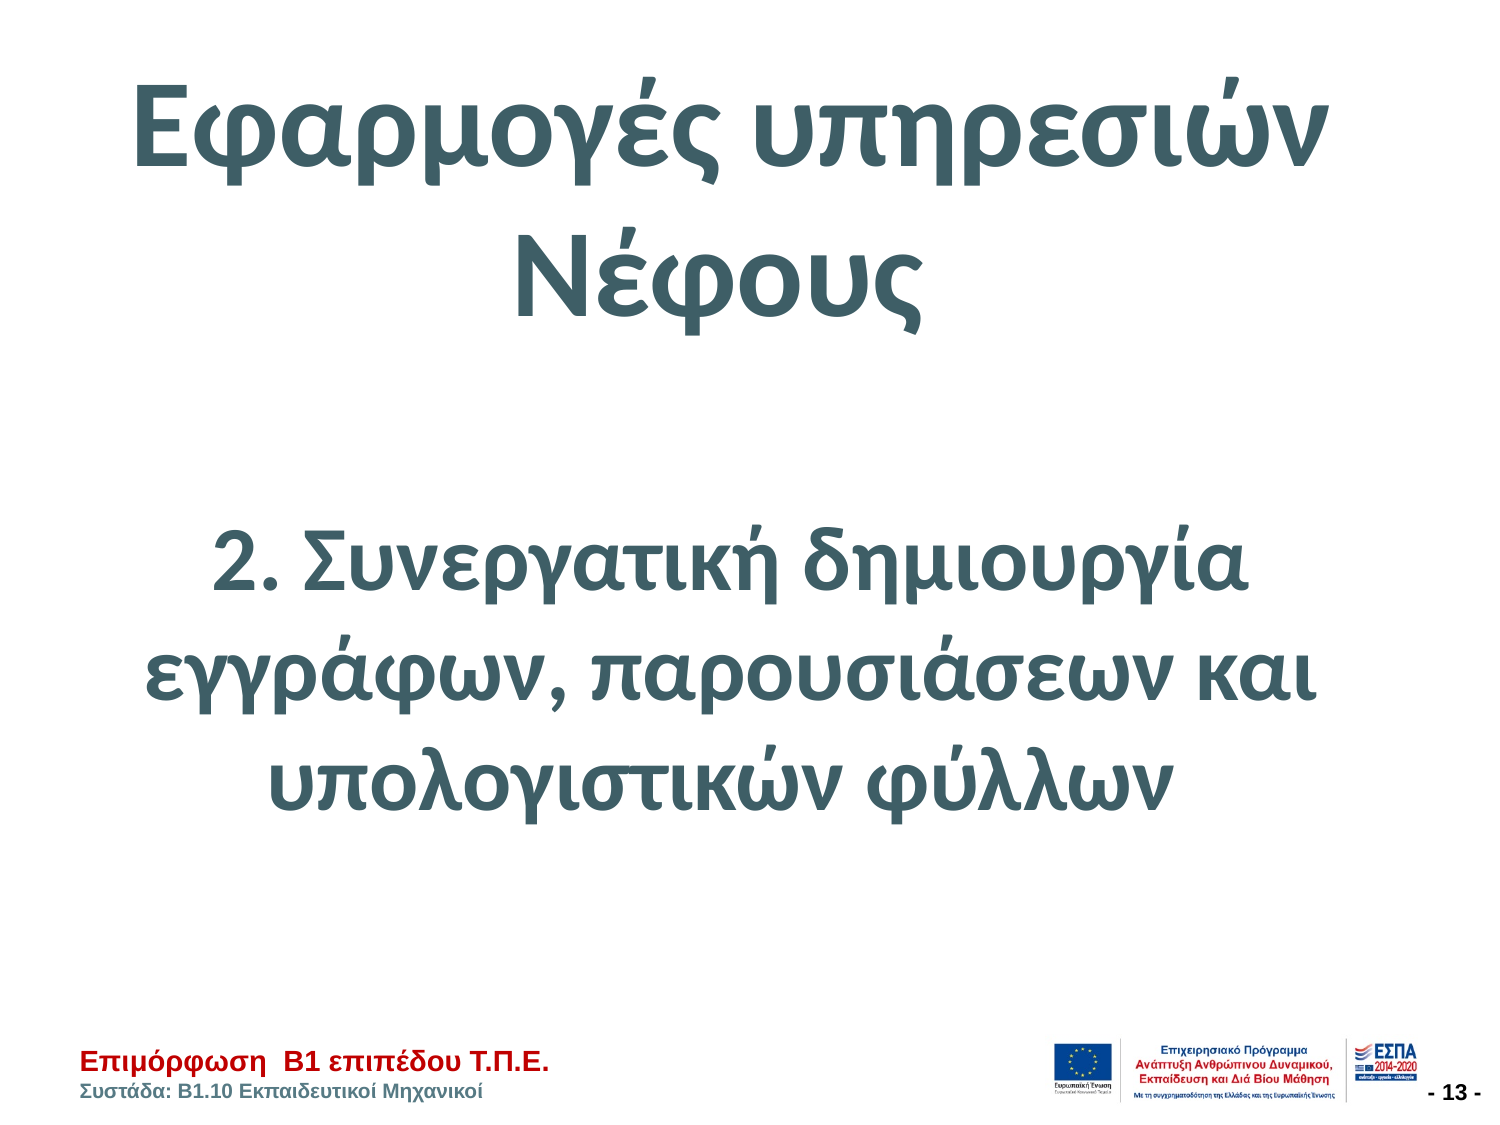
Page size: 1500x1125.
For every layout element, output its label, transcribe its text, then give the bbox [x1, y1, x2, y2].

title Εφαρμογές υπηρεσιών Νέφους [75, 45, 1388, 339]
picture [1407, 1034, 1426, 1107]
list 2. Συνεργατική δημιουργία εγγράφων, παρουσιάσεων και υπολογιστικών φύλλων [56, 491, 1407, 1125]
